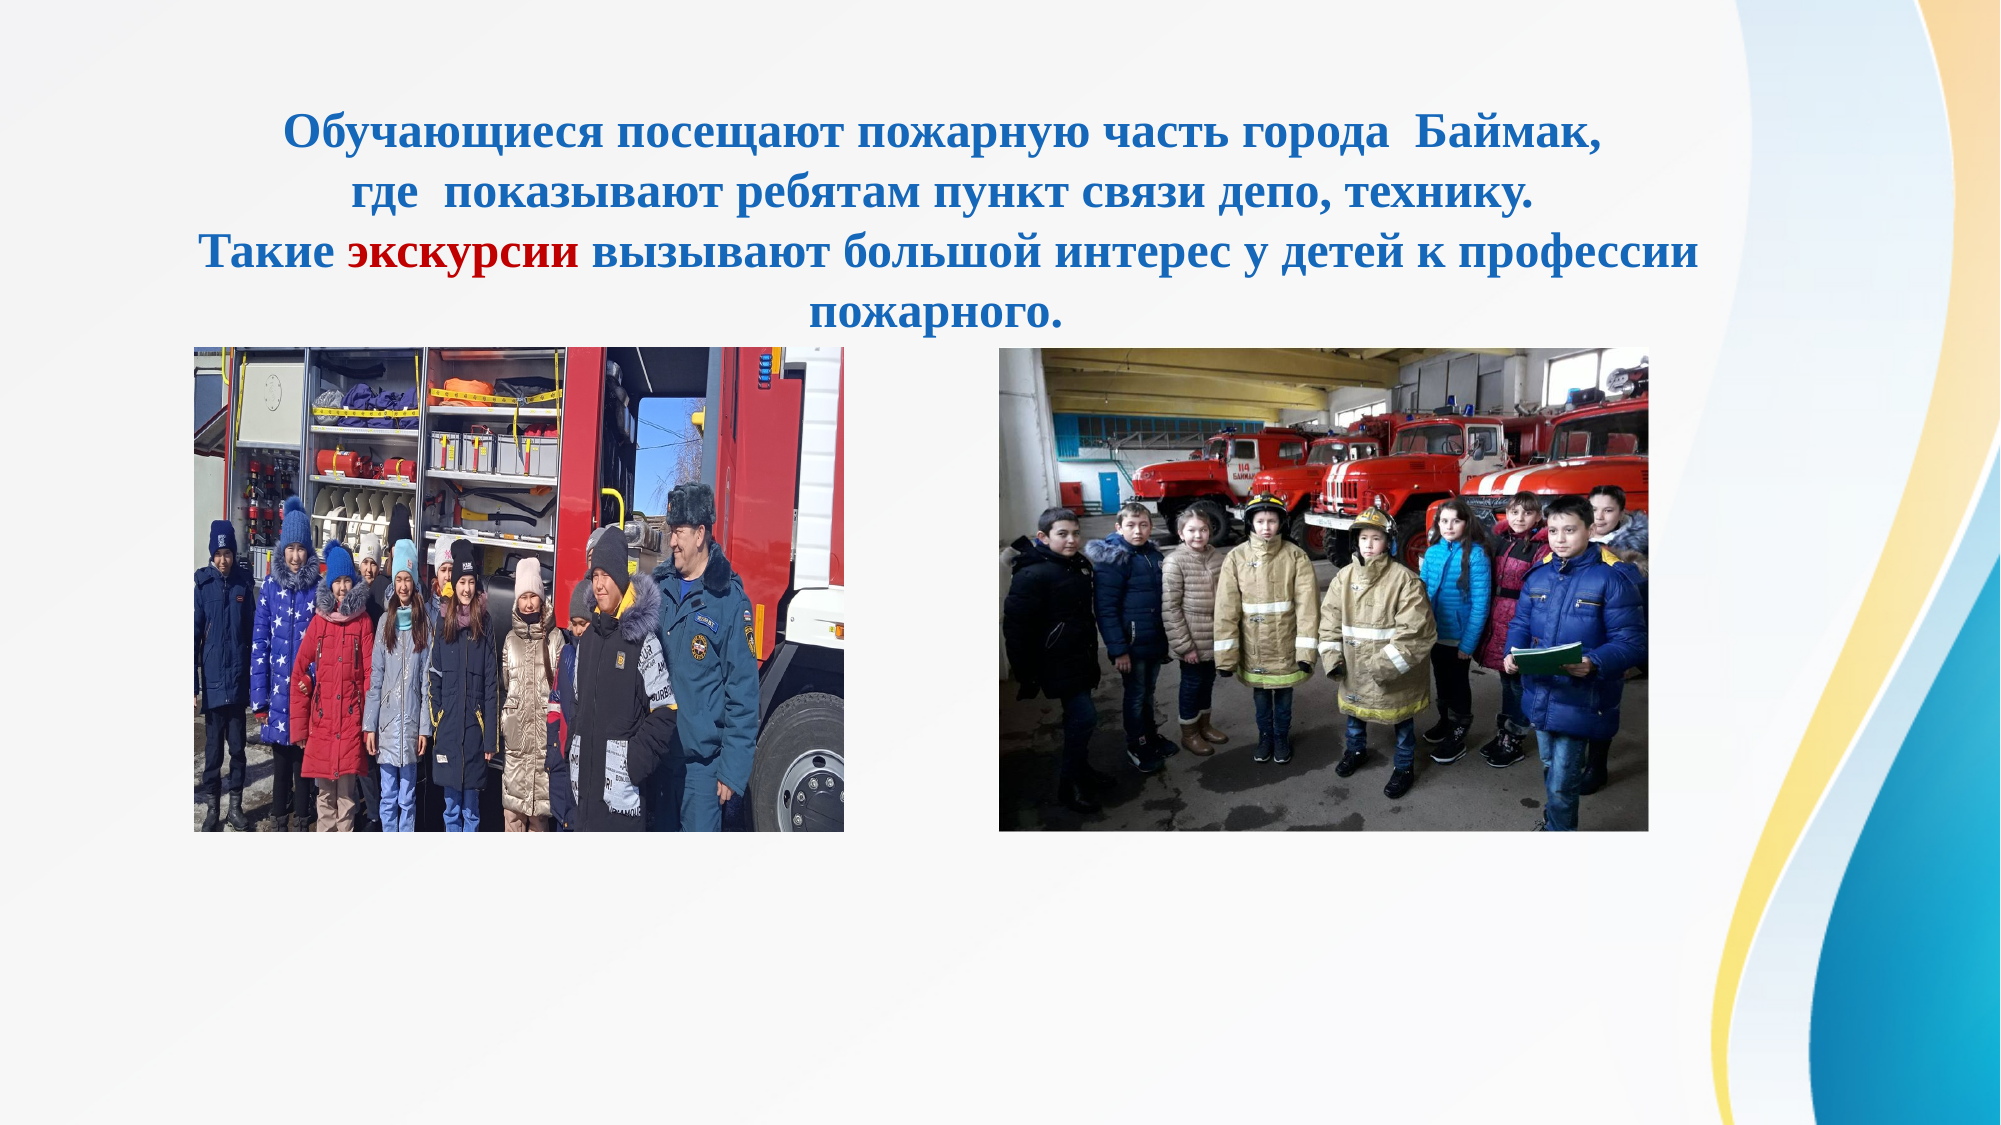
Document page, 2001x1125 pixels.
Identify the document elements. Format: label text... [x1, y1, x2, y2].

picture [0, 0, 2001, 1125]
text_box Обучающиеся посещают пожарную часть города Баймак, где показывают ребятам пункт связи депо, технику. Такие экскурсии вызывают большой интерес у детей к профессии пожарного. [41, 90, 1844, 345]
